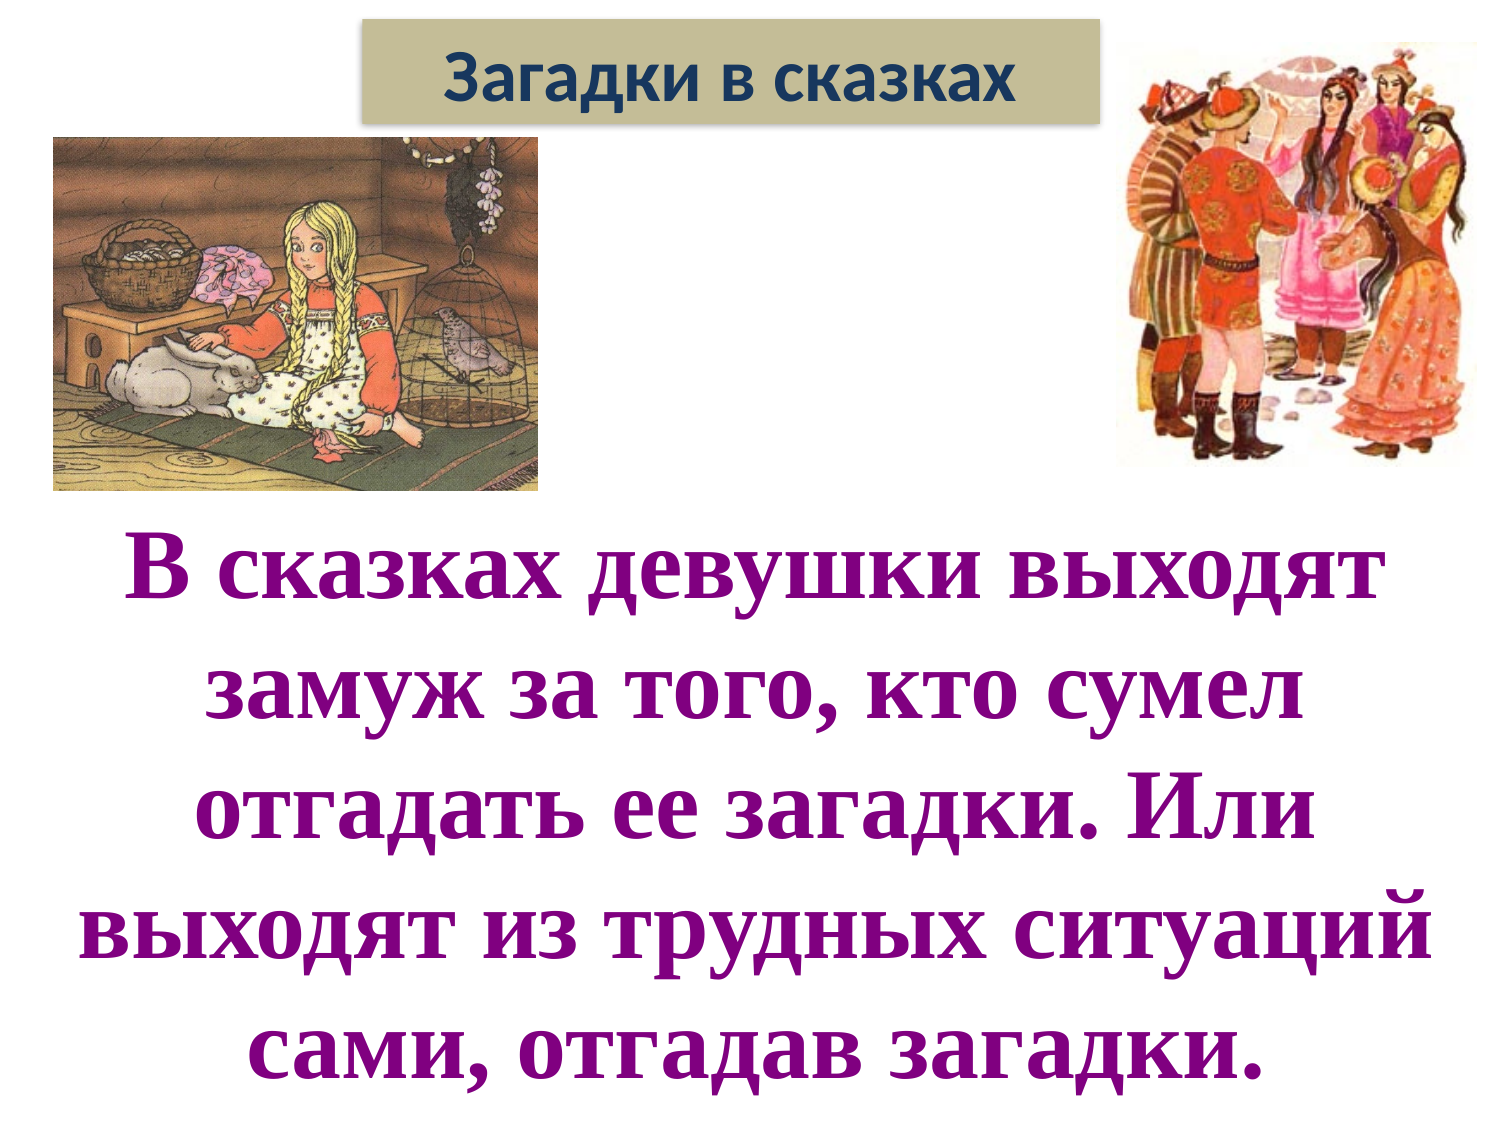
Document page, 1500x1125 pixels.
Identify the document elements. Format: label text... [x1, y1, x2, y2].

picture [1115, 42, 1477, 467]
picture [52, 136, 538, 491]
text_box В сказках девушки выходят замуж за того, кто сумел отгадать ее загадки. Или выходят из трудных ситуаций сами, отгадав загадки. [41, 491, 1471, 1107]
text_box Загадки в сказках [362, 19, 1100, 124]
